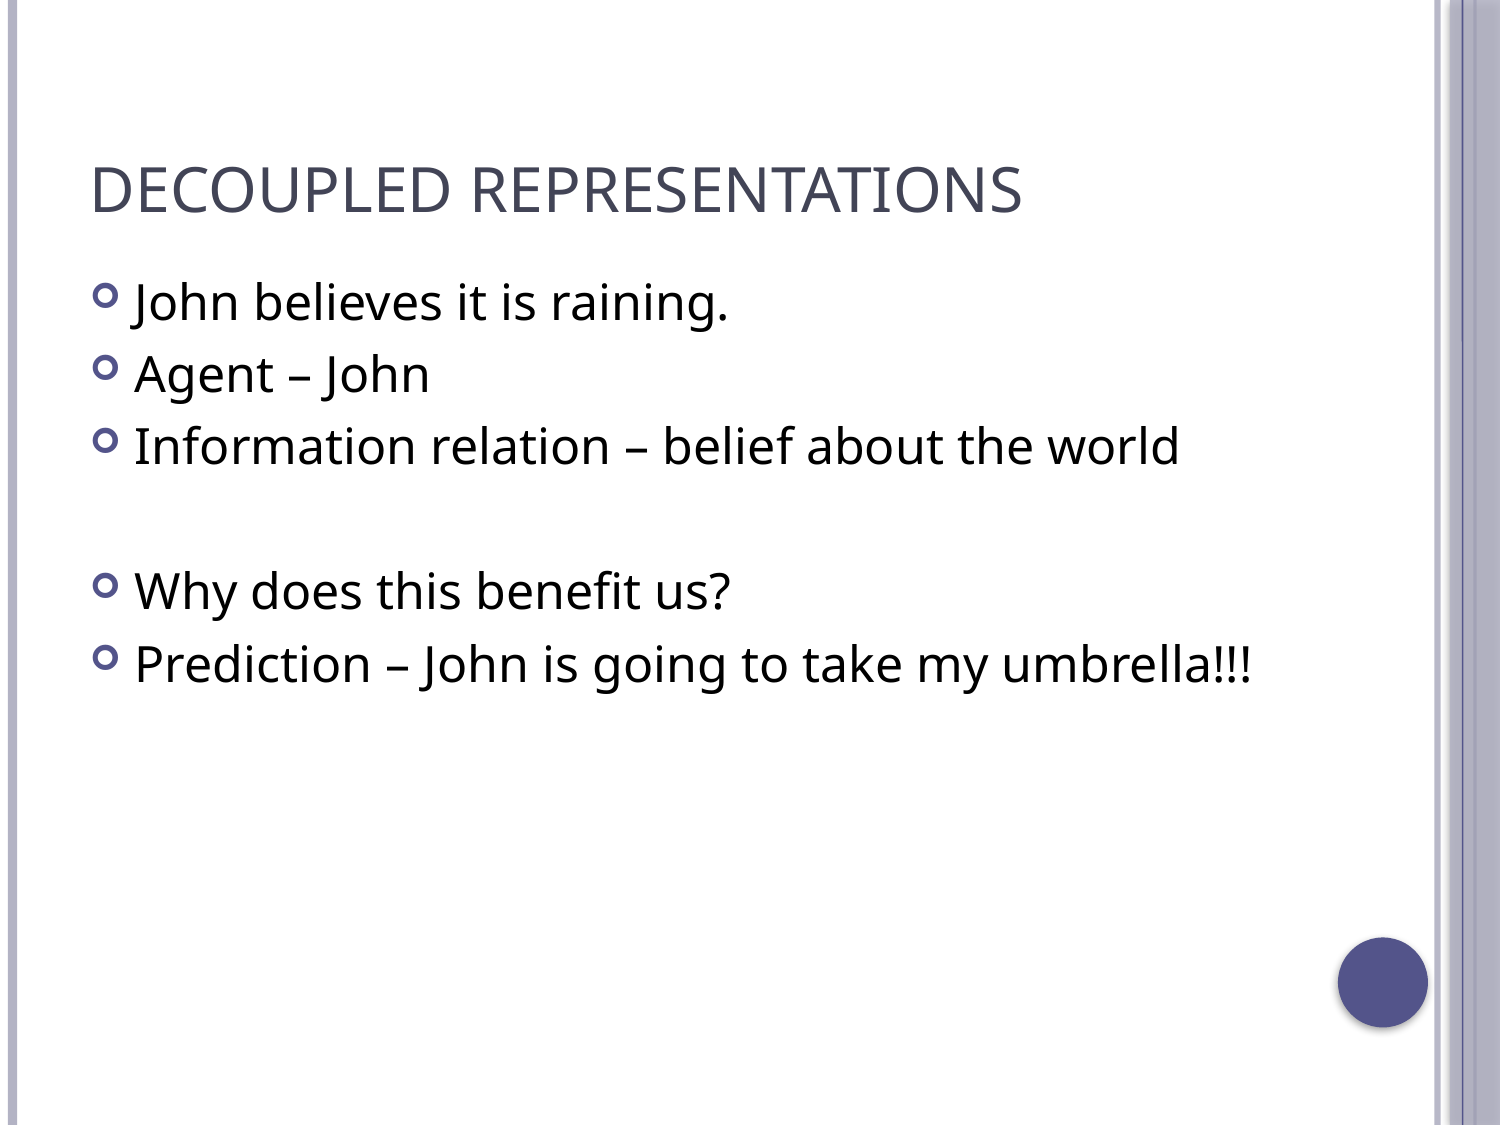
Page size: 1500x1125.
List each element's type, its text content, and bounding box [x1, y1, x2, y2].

title Decoupled Representations [75, 45, 1300, 233]
list John believes it is raining. Agent – John Information relation – belief about the world Why does this benefit us? Prediction – John is going to take my umbrella!!! [75, 262, 1300, 1062]
